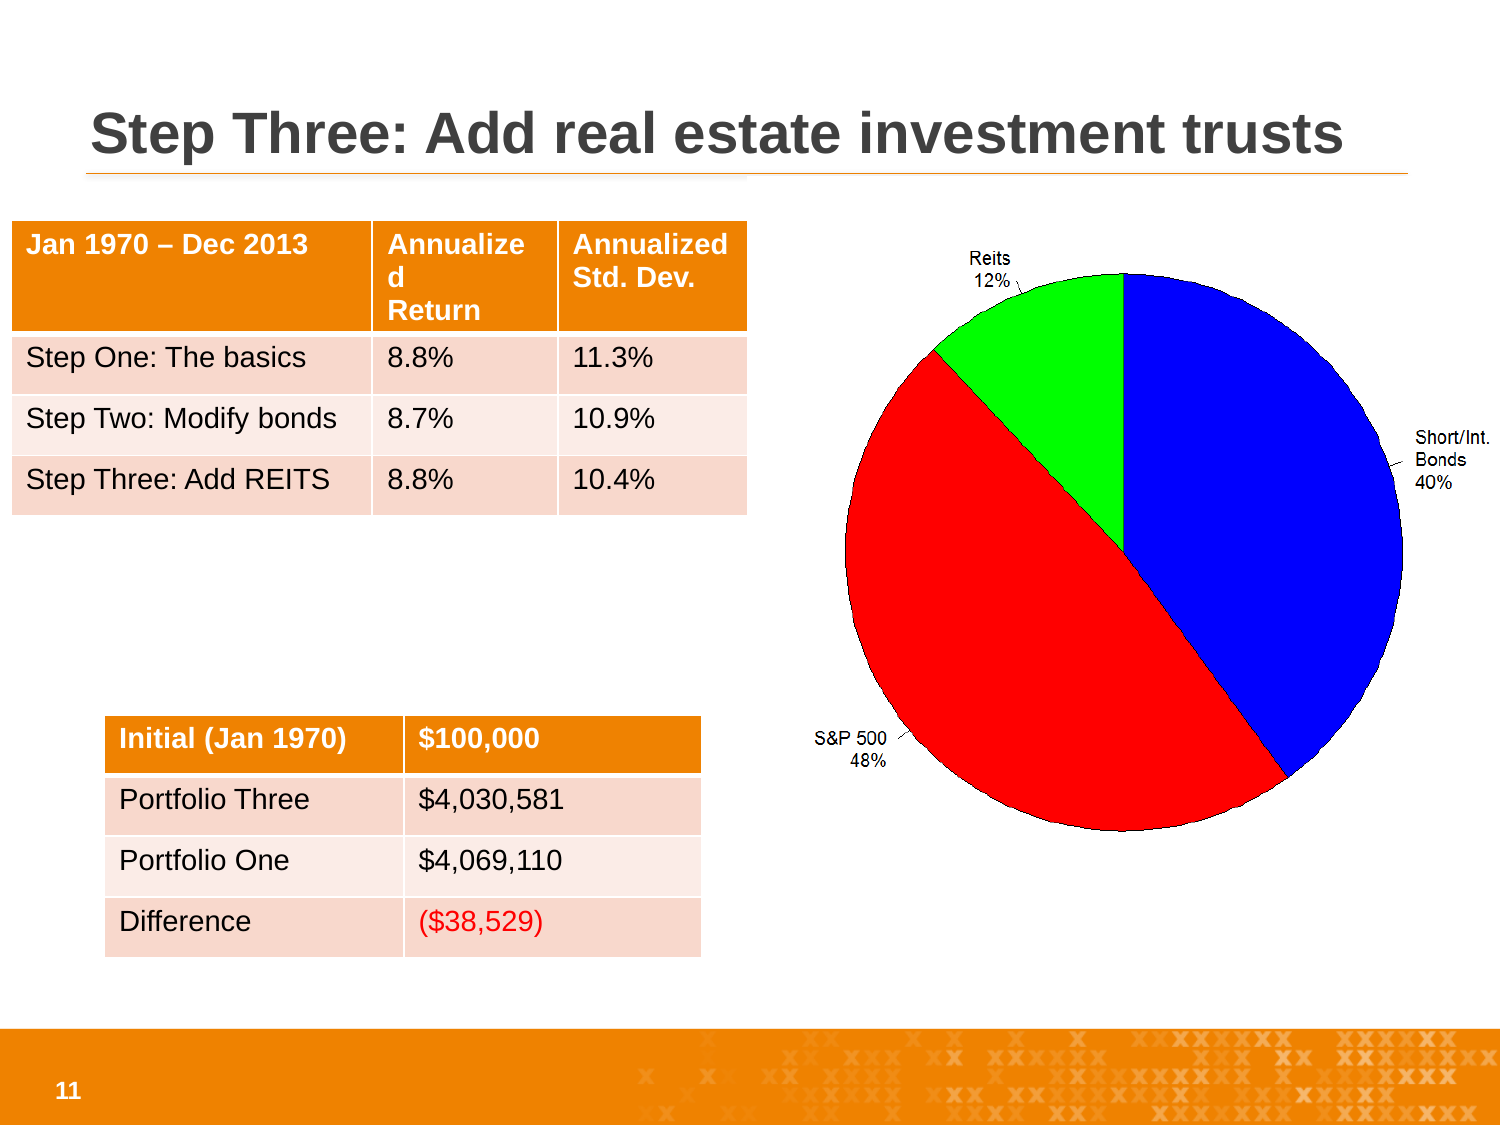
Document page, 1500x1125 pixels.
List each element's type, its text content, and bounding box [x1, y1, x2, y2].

table_cell 11.3% [559, 337, 742, 394]
table_cell 10.9% [559, 396, 742, 455]
table_header Jan 1970 – Dec 2013 [12, 221, 371, 331]
table_cell Portfolio One [105, 837, 403, 896]
table_cell $4,030,581 [405, 778, 701, 835]
title Step Three: Add real estate investment trusts [75, 38, 1425, 174]
table_cell $4,069,110 [405, 837, 701, 896]
table_cell 10.4% [559, 456, 742, 515]
table_cell Portfolio Three [105, 778, 403, 835]
table_header Annualized Std. Dev. [559, 221, 742, 331]
table_cell Step Two: Modify bonds [12, 396, 371, 455]
table_cell 8.8% [373, 456, 557, 515]
table_header $100,000 [405, 716, 701, 773]
table_cell Difference [105, 898, 403, 957]
table_cell Step One: The basics [12, 337, 371, 394]
table_header Initial (Jan 1970) [105, 716, 403, 773]
table_cell 8.8% [373, 337, 557, 394]
table_cell 8.7% [373, 396, 557, 455]
picture [0, 0, 1500, 1125]
table_cell ($38,529) [405, 898, 701, 957]
table_header Annualized Return [373, 221, 557, 331]
table_cell Step Three: Add REITS [12, 456, 371, 515]
